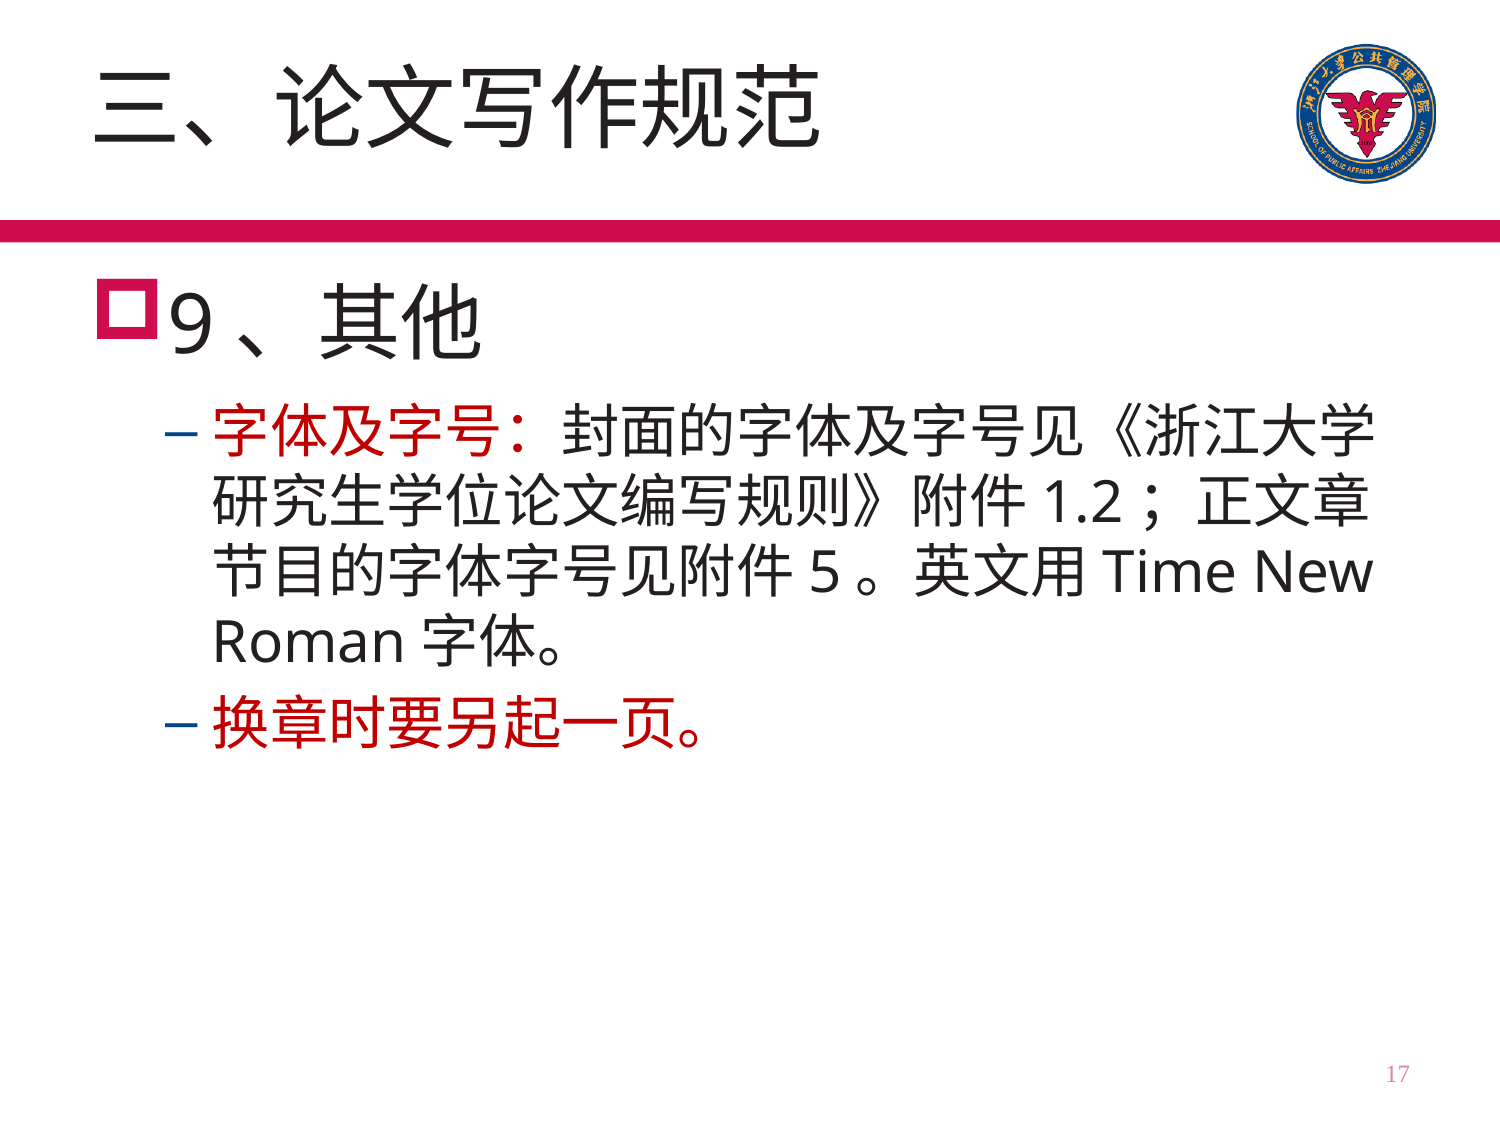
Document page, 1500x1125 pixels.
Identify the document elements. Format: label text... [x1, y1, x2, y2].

slide_number 17 [1074, 1042, 1425, 1103]
picture [1425, 43, 1436, 185]
list 9、其他 字体及字号：封面的字体及字号见《浙江大学研究生学位论文编写规则》附件1.2；正文章节目的字体字号见附件5。英文用Time New Roman字体。 换章时要另起一页。 [74, 262, 1426, 1006]
title 三、论文写作规范 [75, 42, 1425, 186]
